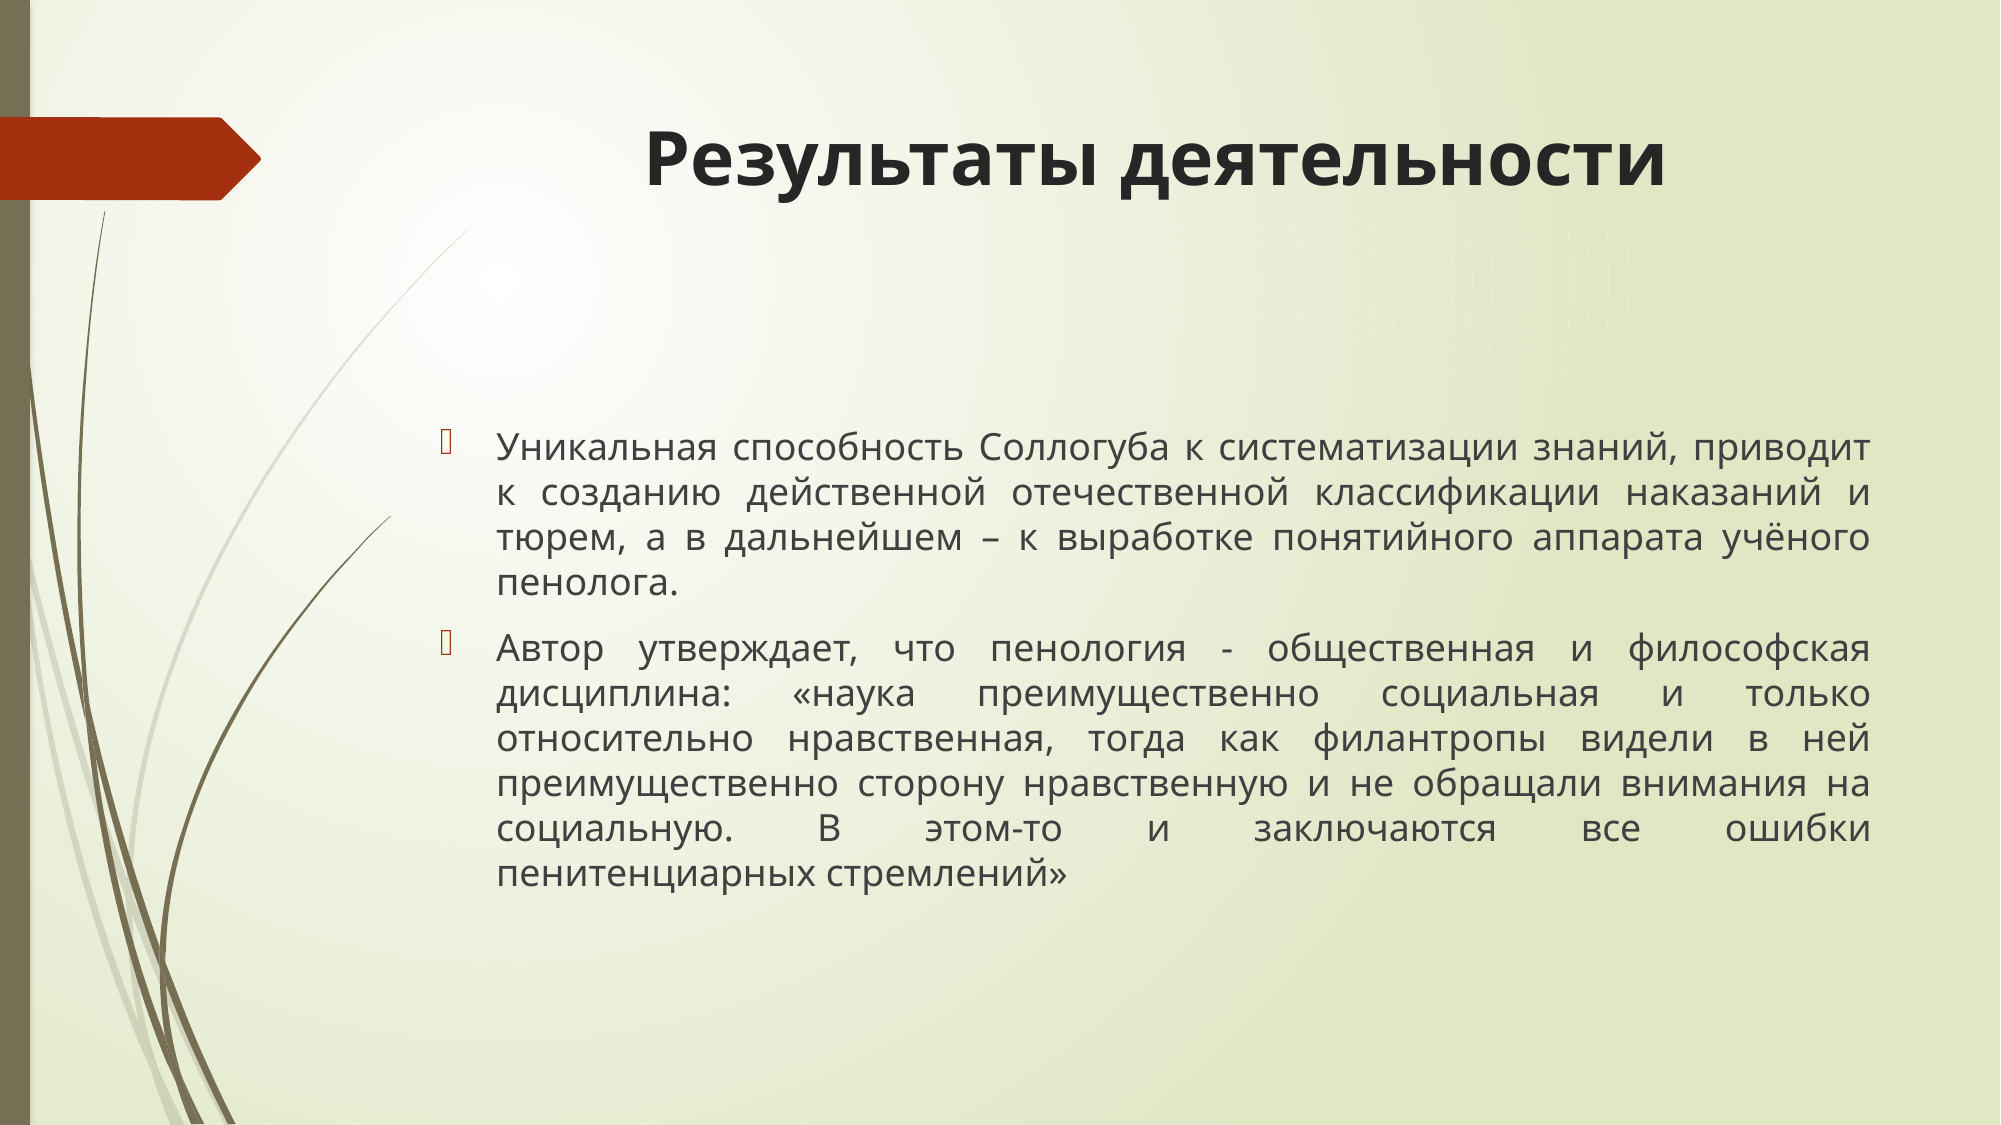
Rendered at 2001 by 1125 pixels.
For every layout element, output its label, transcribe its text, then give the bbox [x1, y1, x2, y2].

title Результаты деятельности [425, 102, 1888, 313]
list Уникальная способность Соллогуба к систематизации знаний, приводит к созданию действенной отечественной классификации наказаний и тюрем, а в дальнейшем – к выработке понятийного аппарата учёного пенолога. Автор утверждает, что пенология - общественная и философская дисциплина: «наука преимущественно социальная и только относительно нравственная, тогда как филантропы видели в ней преимущественно сторону нравственную и не обращали внимания на социальную. В этом-то и заключаются все ошибки пенитенциарных стремлений» [424, 350, 1888, 970]
